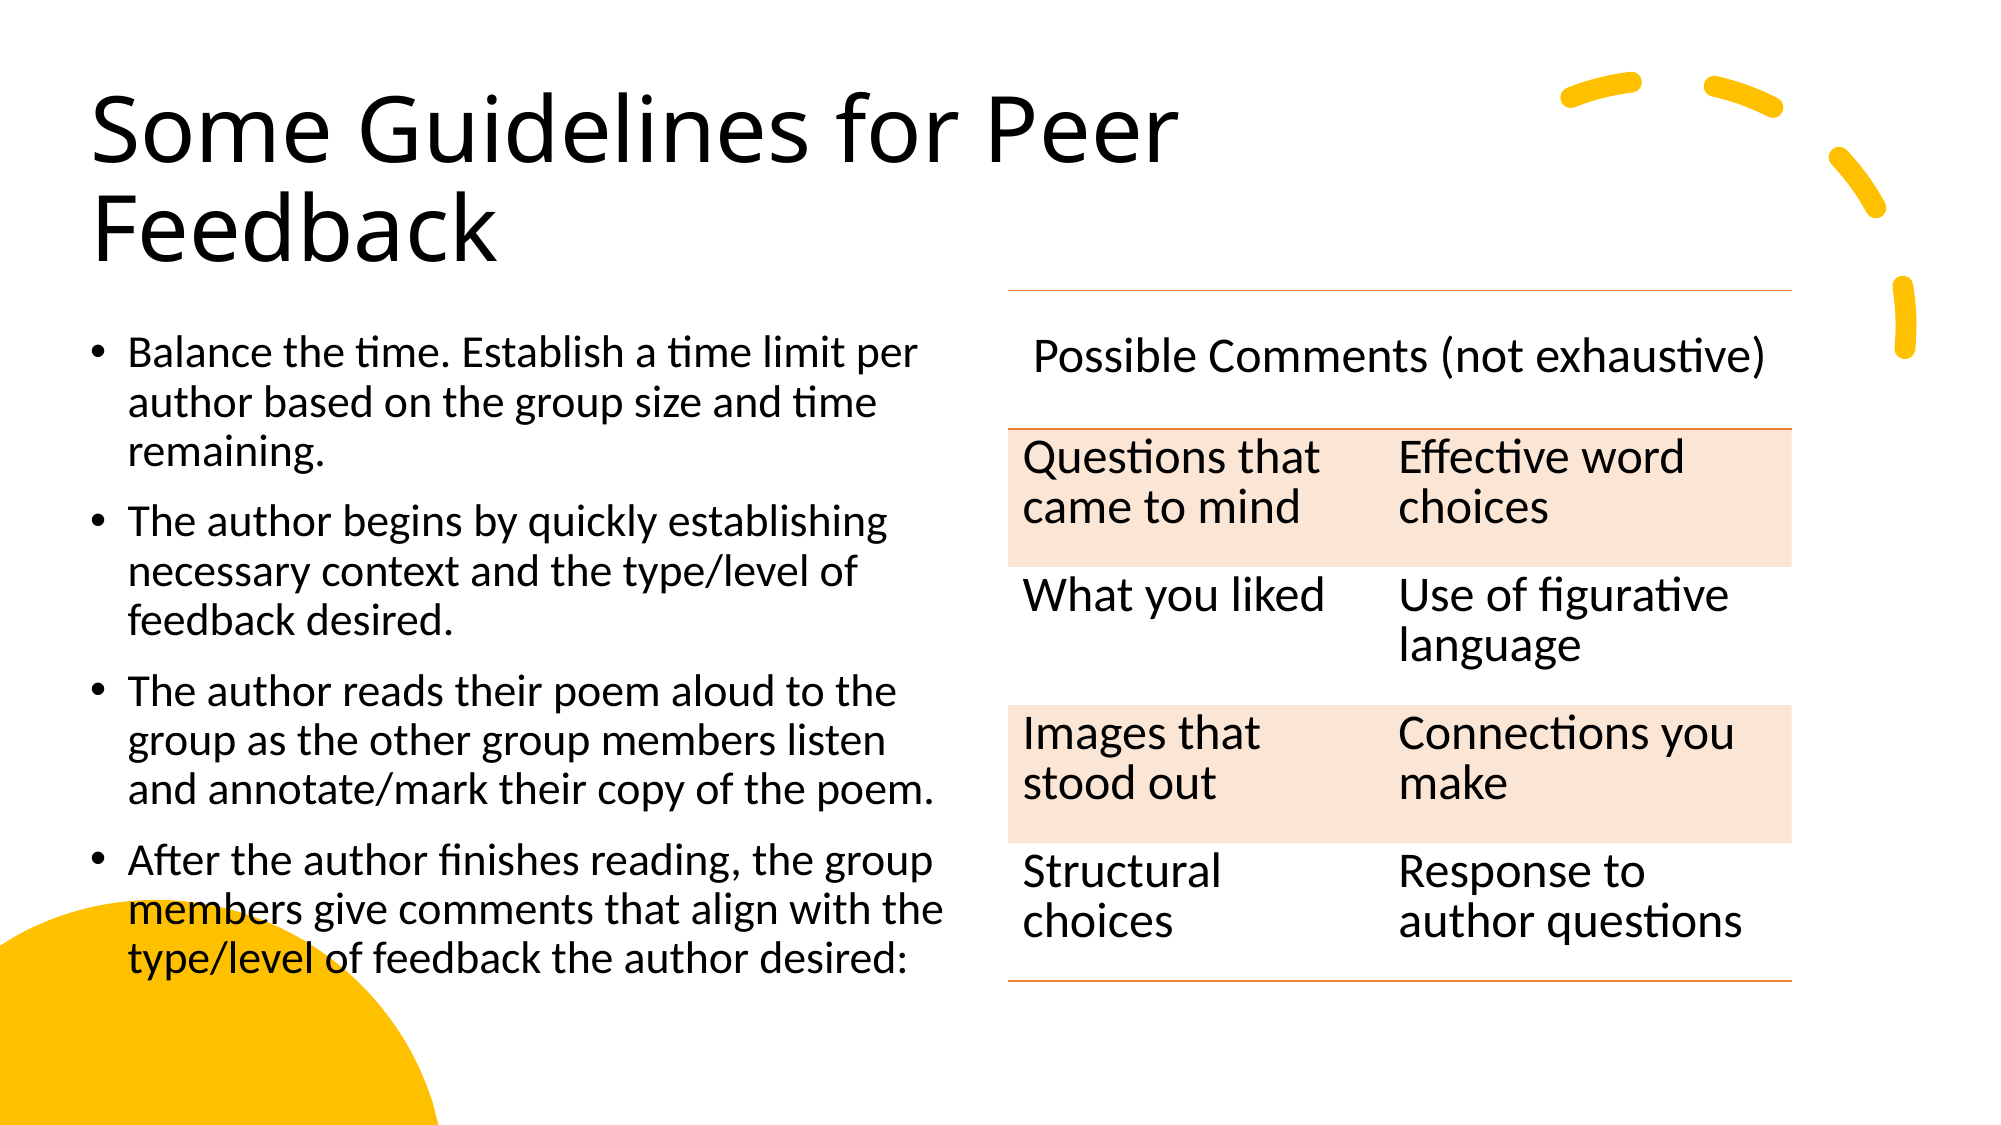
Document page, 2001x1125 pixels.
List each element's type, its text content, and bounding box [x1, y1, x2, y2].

table_cell Questions that came to mind [1008, 430, 1384, 567]
table_cell Structural choices [1008, 843, 1384, 980]
table_cell Response to author questions [1384, 843, 1792, 980]
table_cell Use of figurative language [1384, 567, 1792, 705]
table_cell Images that stood out [1008, 705, 1384, 843]
text_box [0, 0, 2000, 1125]
text_box [1561, 79, 1907, 350]
table_cell Connections you make [1384, 705, 1792, 843]
table_header Possible Comments (not exhaustive) [1008, 291, 1792, 428]
title Some Guidelines for Peer Feedback [74, 73, 1508, 292]
table_cell Effective word choices [1384, 430, 1792, 567]
table_cell What you liked [1008, 567, 1384, 705]
text_box [0, 910, 440, 1125]
list Balance the time. Establish a time limit per author based on the group size and time remaining. The author begins by quickly establishing necessary context and the type/level of feedback desired. The author reads their poem aloud to the group as the other group members listen and annotate/mark their copy of the poem. After the author finishes reading, the group members give comments that align with the type/level of feedback the author desired: [74, 320, 971, 1009]
